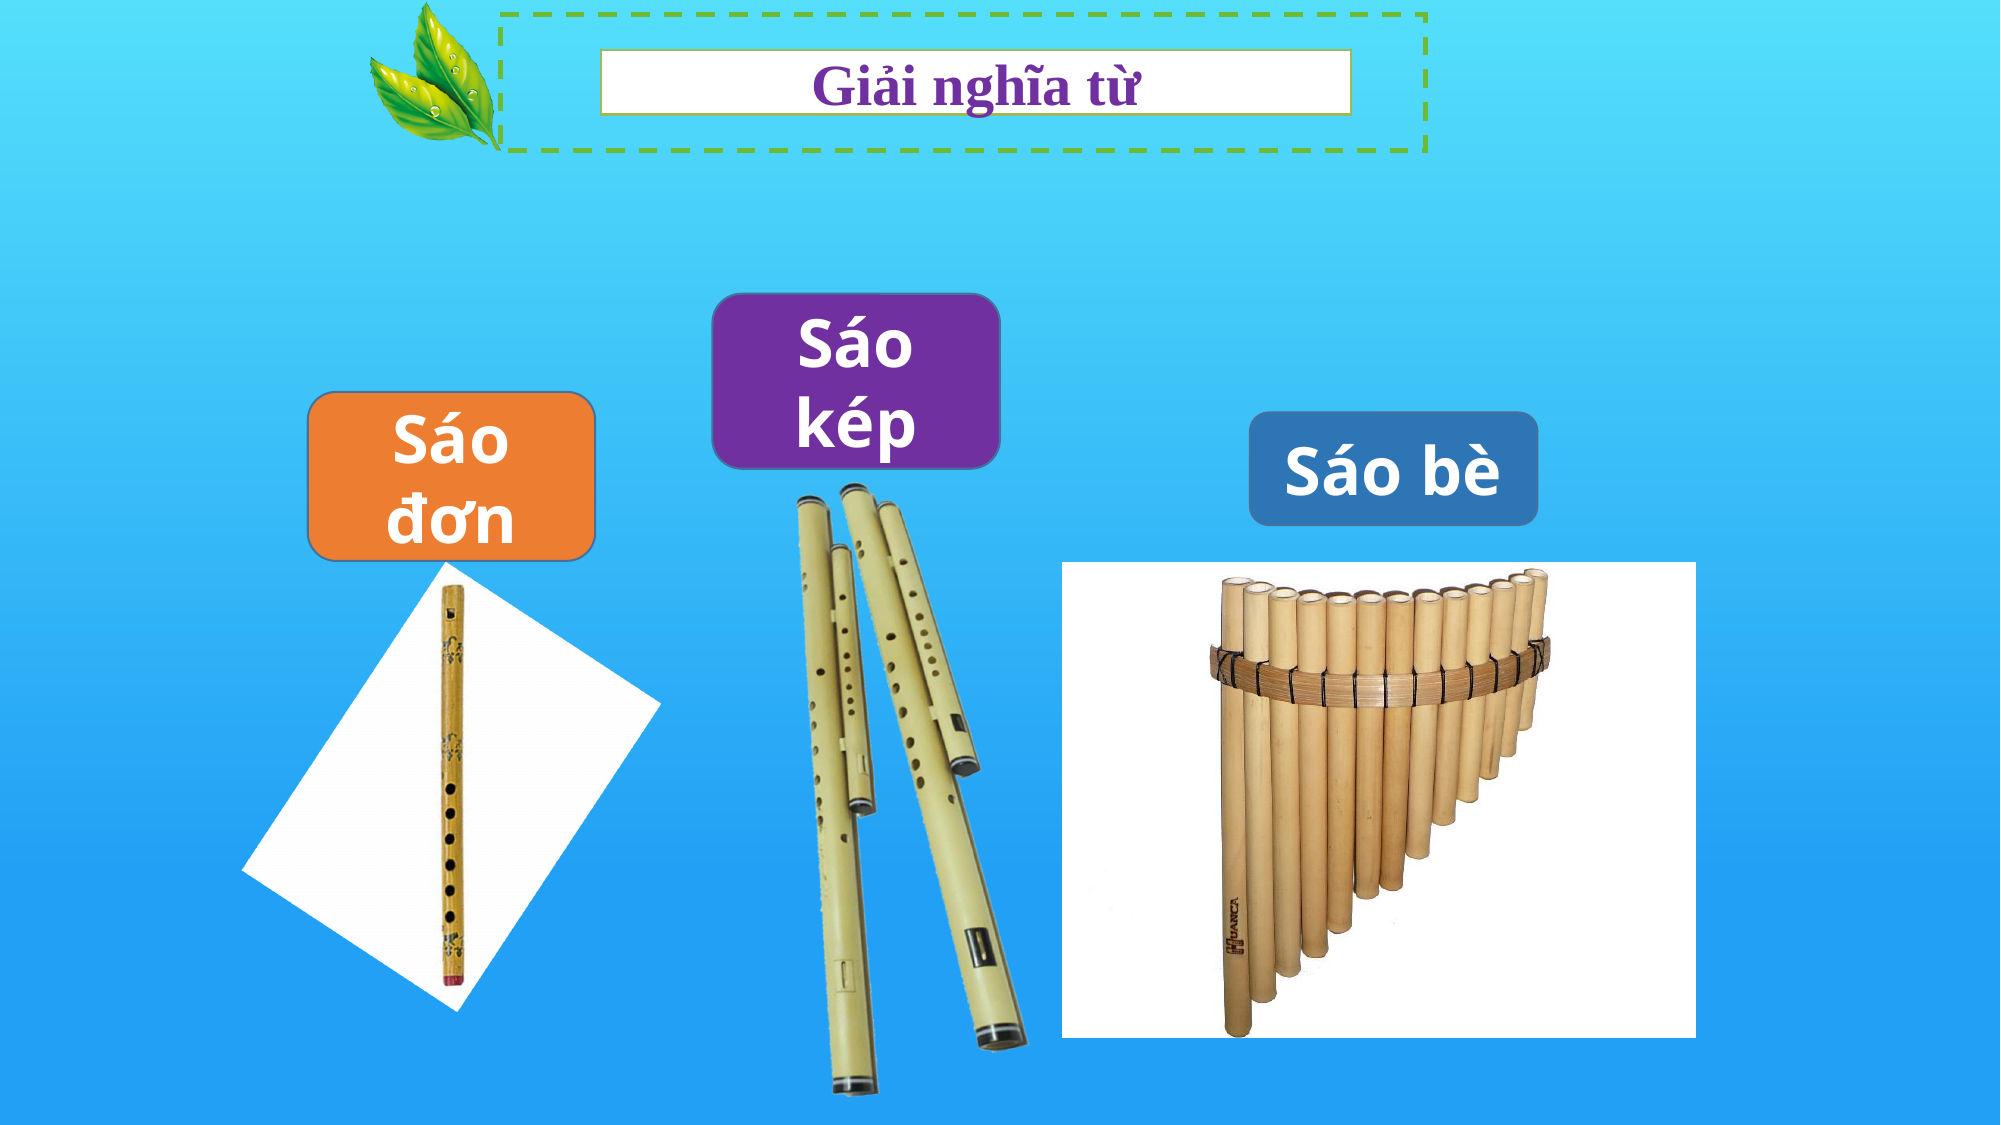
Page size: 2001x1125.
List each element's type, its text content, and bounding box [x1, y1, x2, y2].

text_box Sáo bè [1248, 411, 1539, 527]
text_box Sáo kép [711, 292, 1001, 470]
text_box Sáo đơn [306, 390, 597, 562]
picture [242, 470, 1696, 1125]
text_box Giải nghĩa từ [601, 50, 1352, 115]
text_box [501, 14, 1426, 151]
picture [355, 0, 501, 151]
